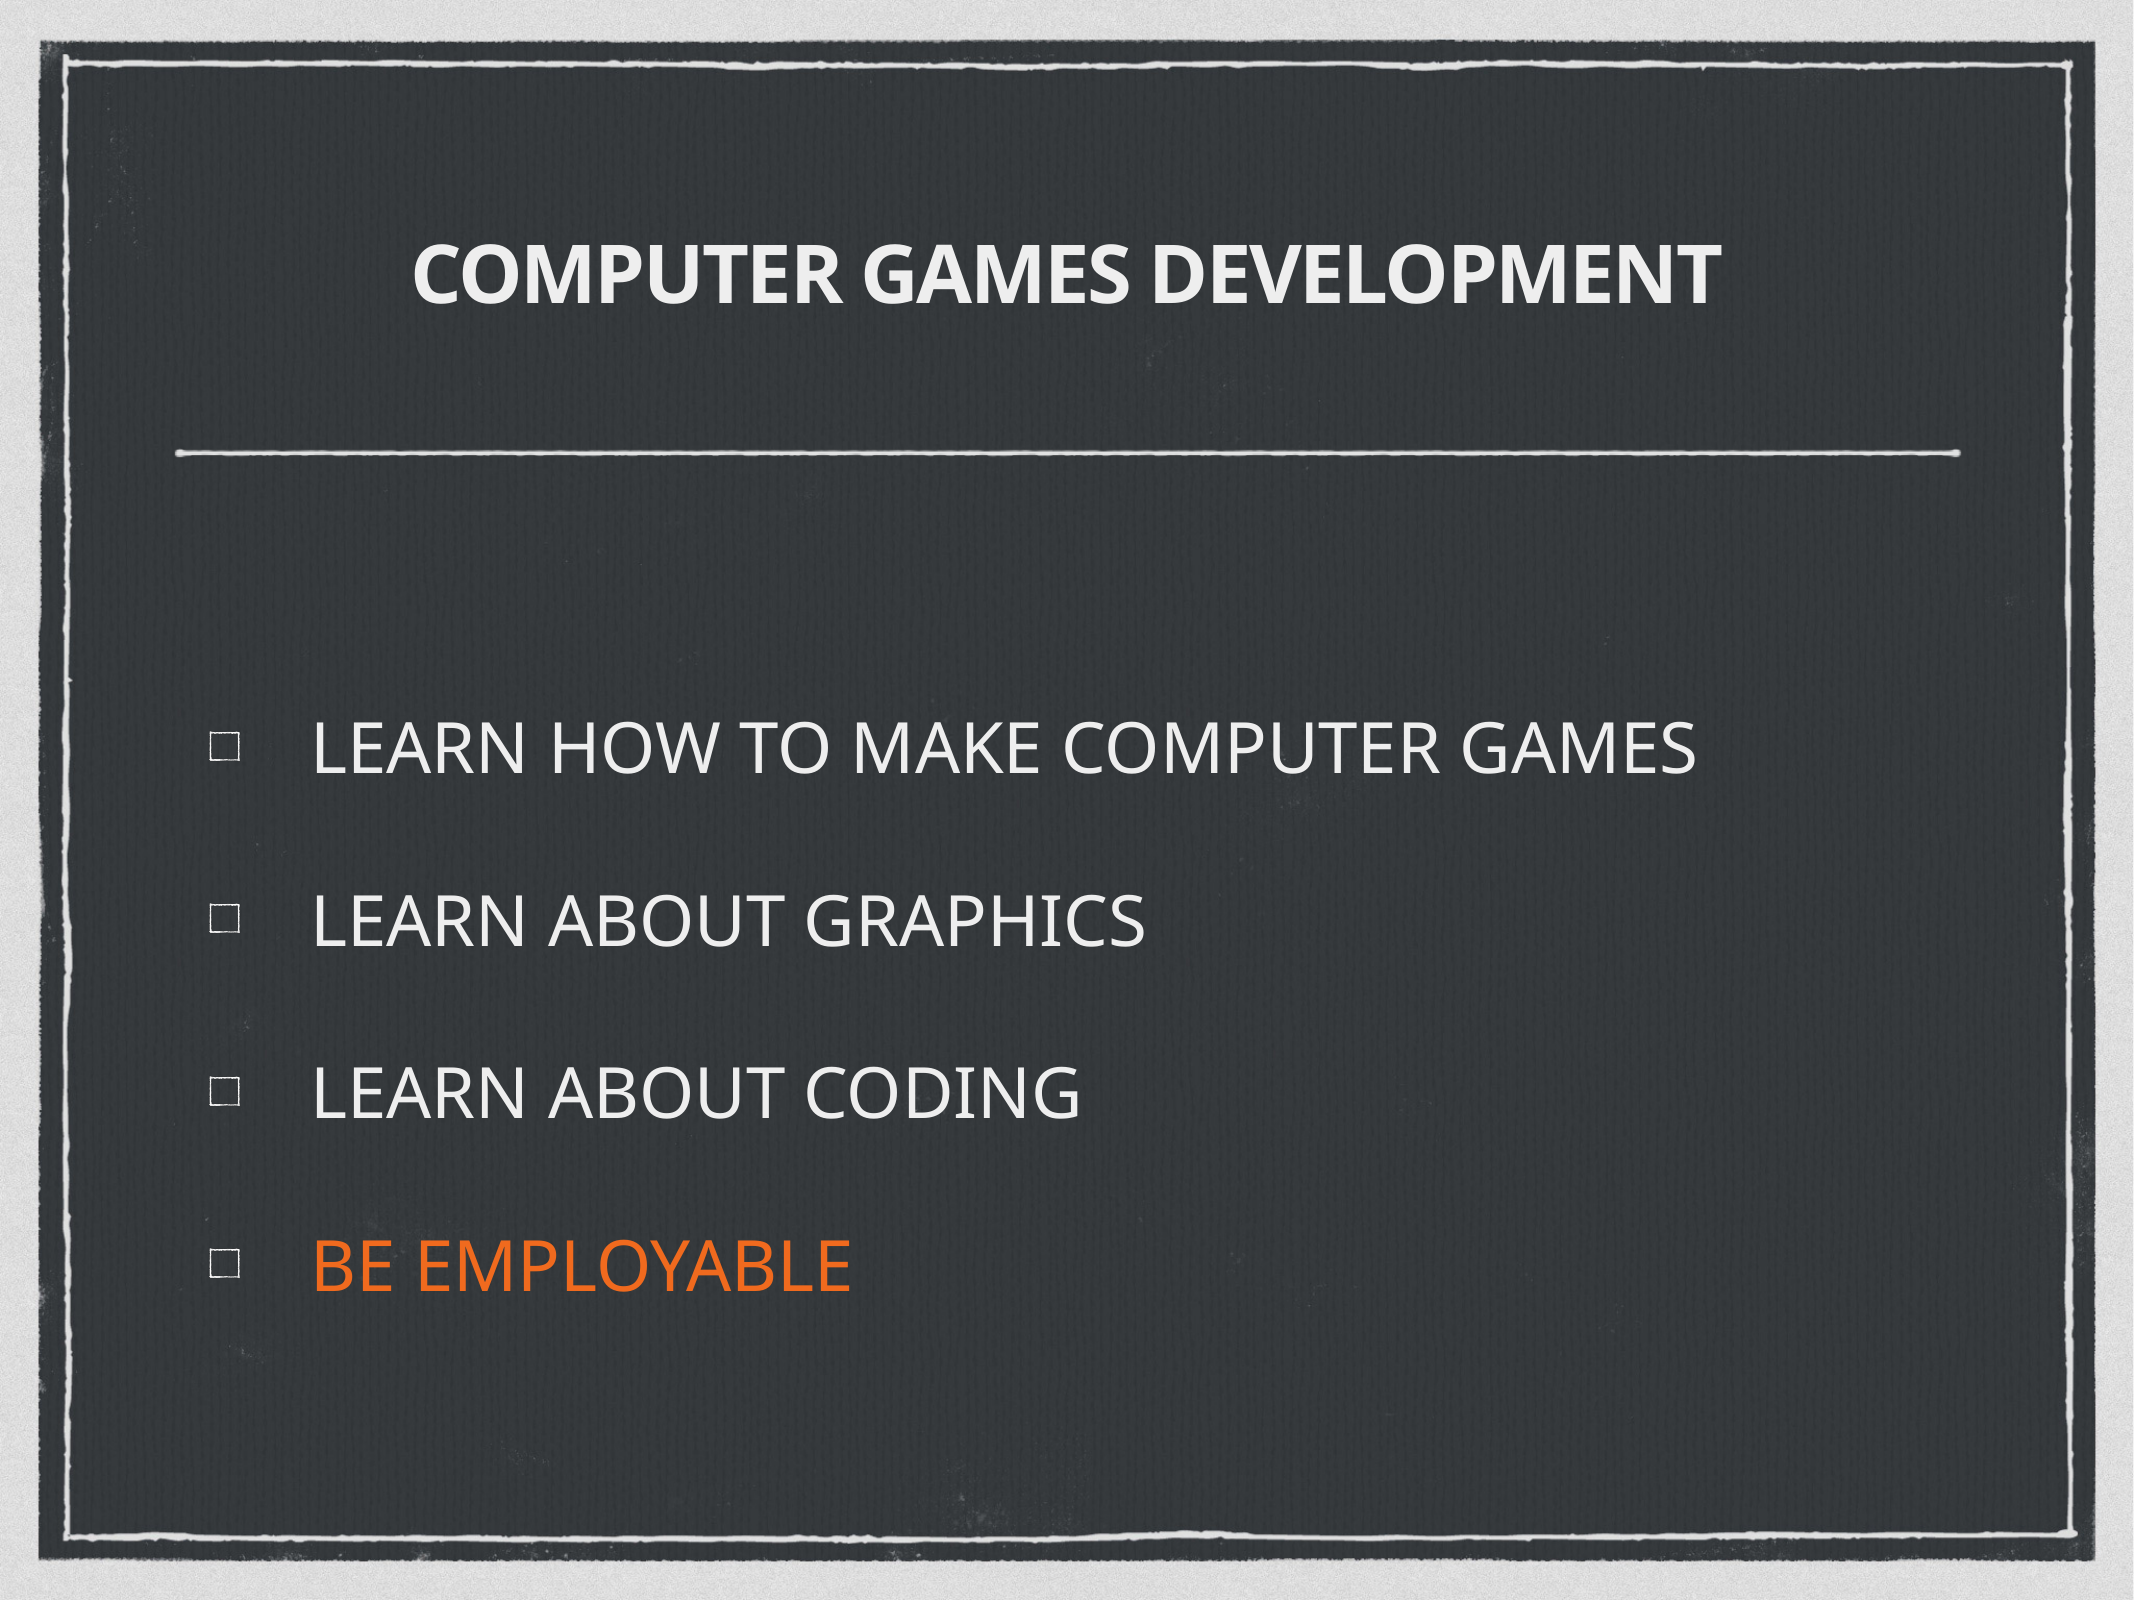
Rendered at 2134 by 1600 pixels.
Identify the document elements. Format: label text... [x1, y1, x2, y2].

title COMPUTER GAMES DEVELOPMENT [207, 114, 1926, 428]
picture [0, 0, 2134, 1600]
list LEARN HOW TO MAKE COMPUTER GAMES LEARN ABOUT GRAPHICS LEARN ABOUT CODING BE EMPLOYABLE [207, 534, 1926, 1474]
